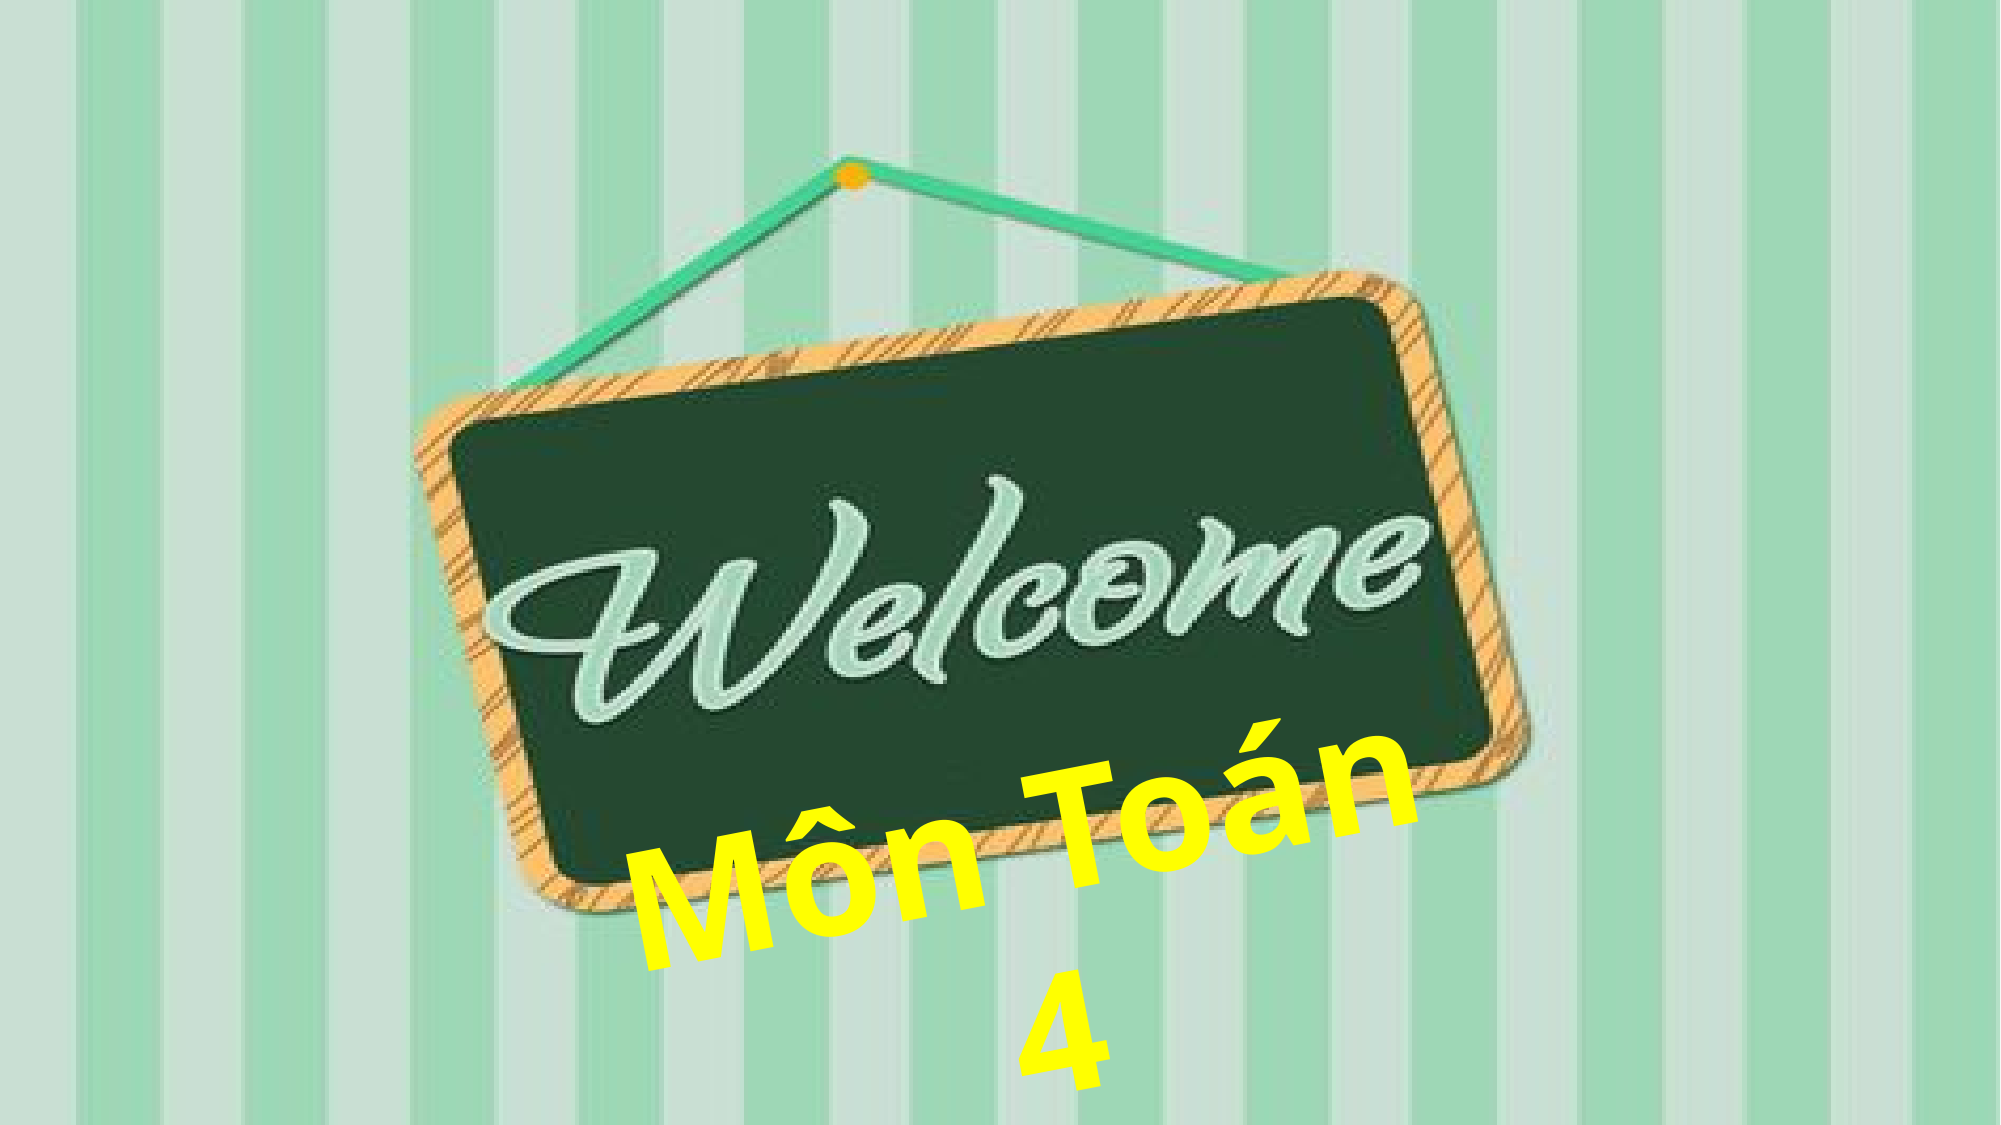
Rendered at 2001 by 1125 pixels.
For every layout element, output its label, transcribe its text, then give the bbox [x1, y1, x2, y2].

text_box Môn Toán 4 [542, 635, 1537, 1125]
picture [0, 0, 2001, 1125]
